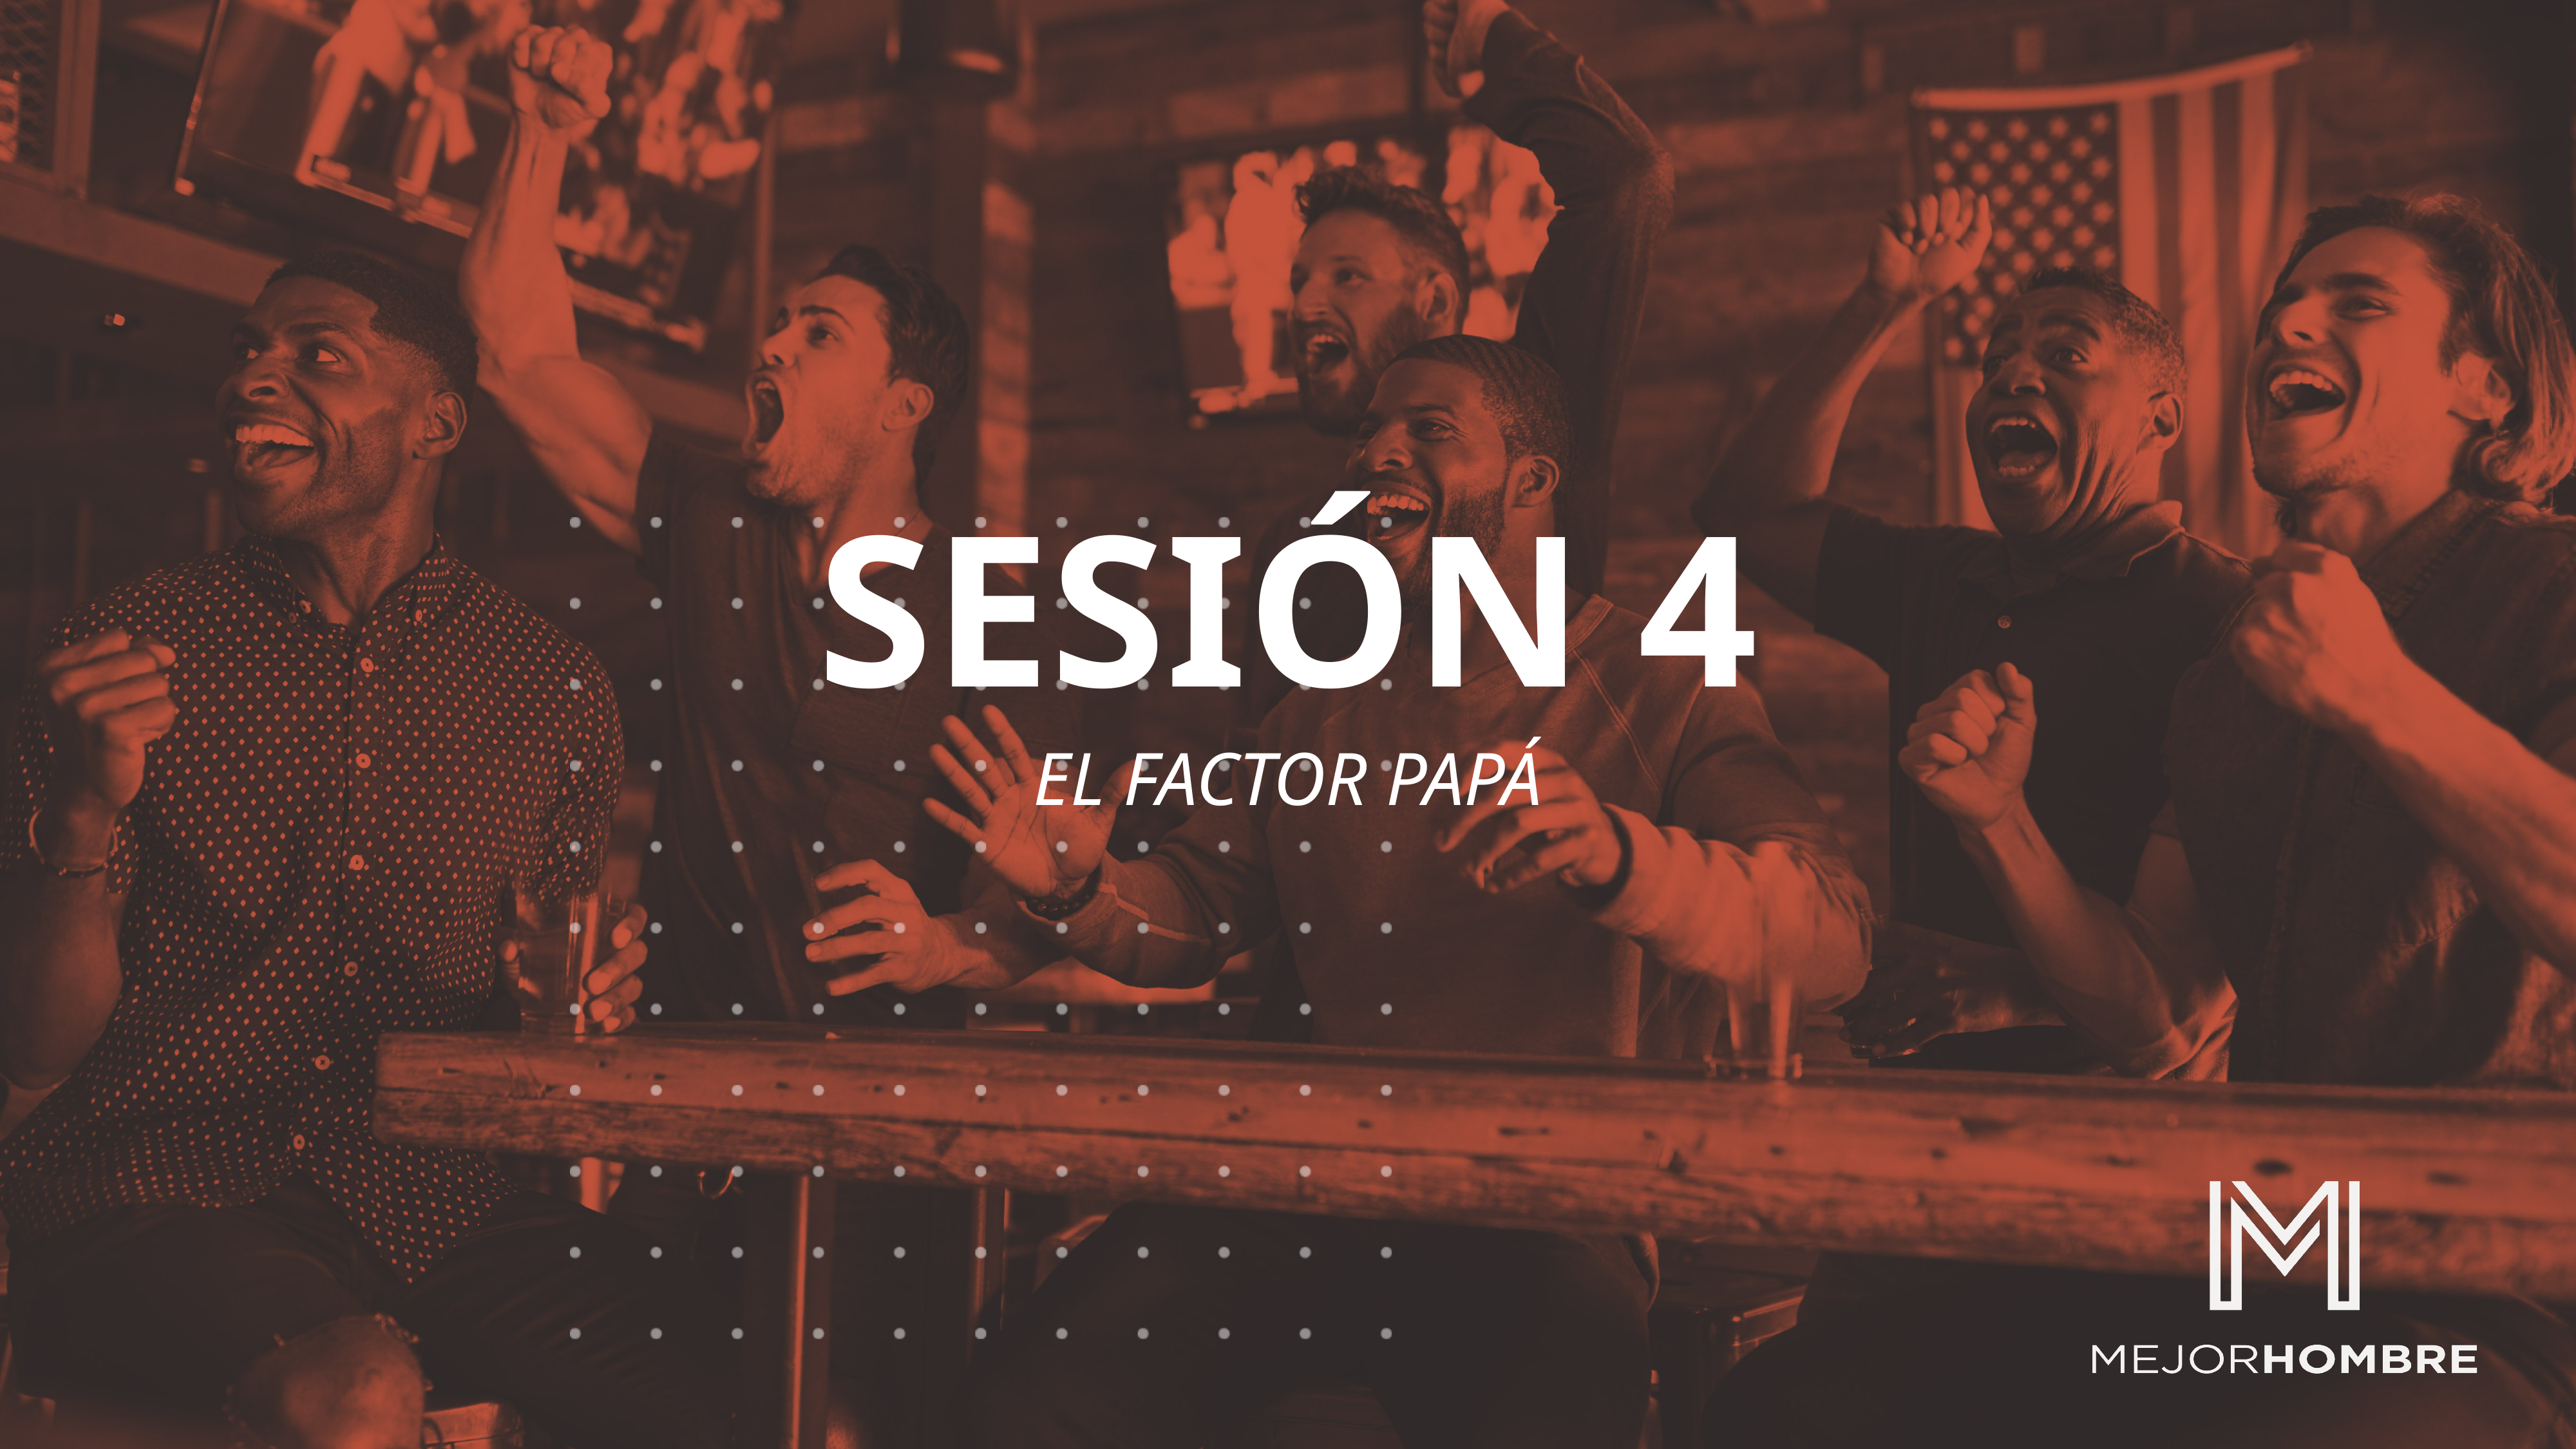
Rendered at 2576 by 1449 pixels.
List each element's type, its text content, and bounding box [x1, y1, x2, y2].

title SESIÓN 4 [187, 242, 2389, 735]
list EL FACTOR PAPÁ [252, 727, 2324, 868]
picture [0, 0, 2576, 1449]
